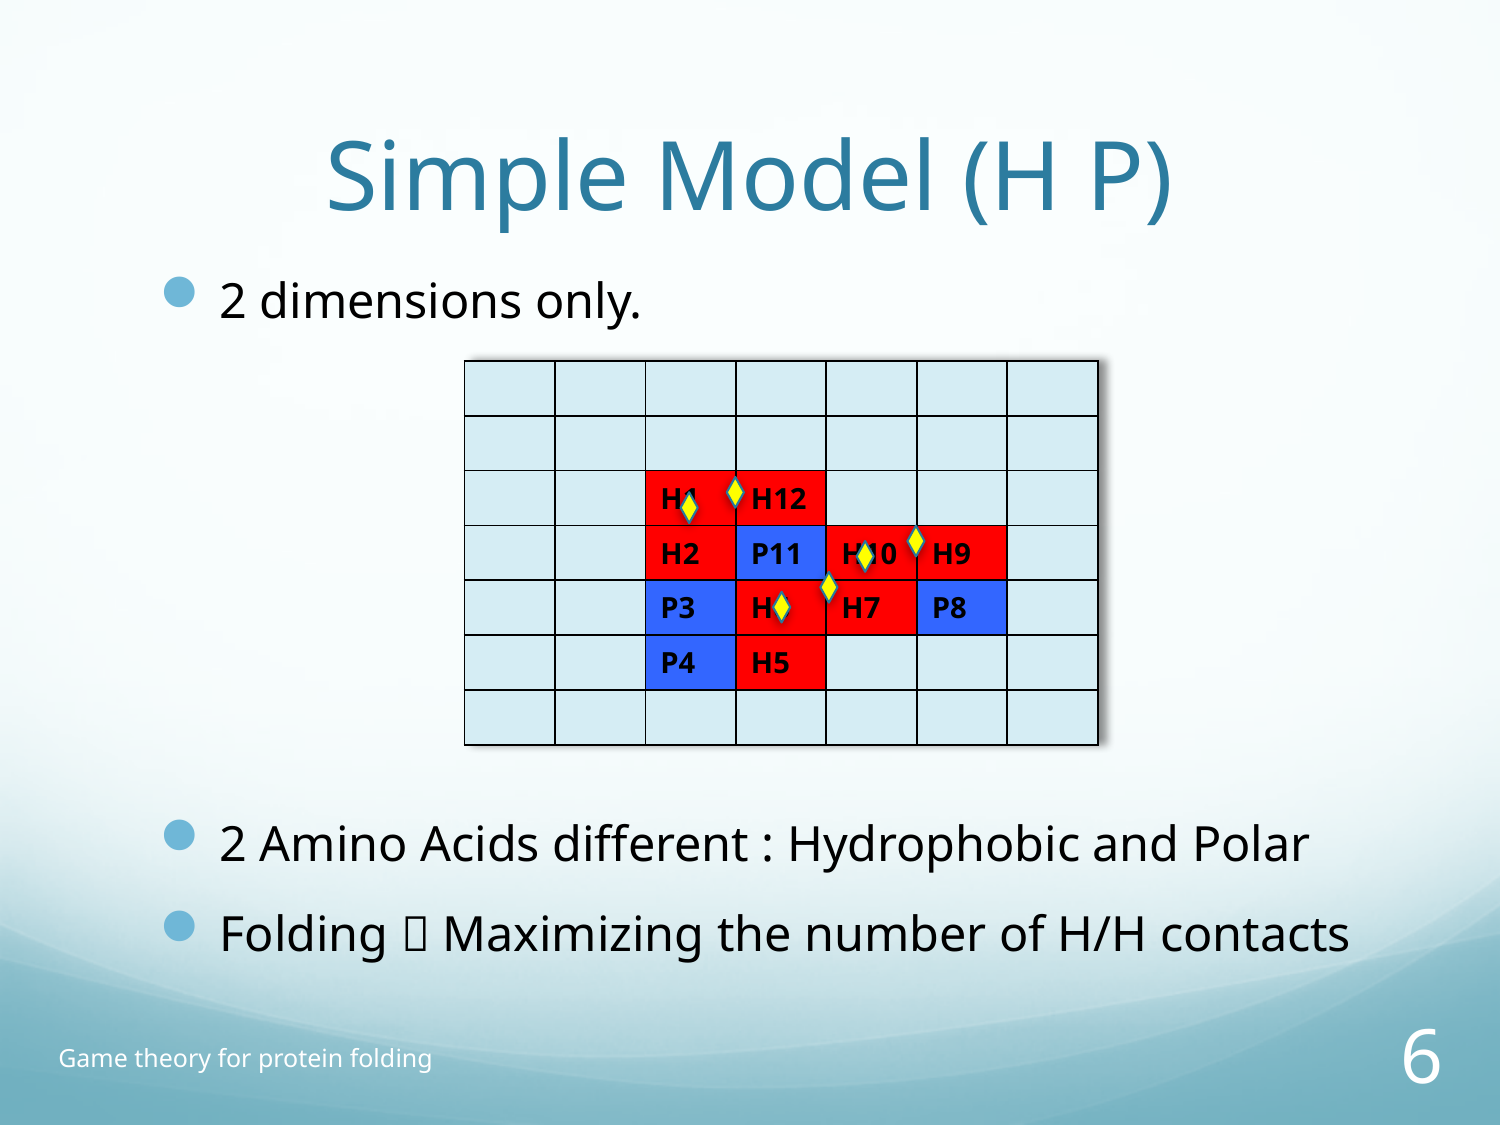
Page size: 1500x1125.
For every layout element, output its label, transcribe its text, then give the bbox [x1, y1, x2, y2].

table_cell [556, 417, 645, 470]
table_cell [465, 636, 554, 689]
table_cell [1008, 636, 1097, 689]
table_cell [465, 471, 554, 525]
table_cell [918, 636, 1006, 689]
table_cell [646, 417, 735, 470]
table_header [918, 362, 1006, 415]
table_cell P8 [918, 581, 1006, 634]
table_header [1008, 362, 1097, 415]
text_box [725, 475, 745, 509]
table_cell [556, 691, 645, 744]
table_cell [465, 417, 554, 470]
table_cell [1008, 471, 1097, 525]
table_cell [737, 691, 825, 744]
table_cell [918, 691, 1006, 744]
text_box [906, 524, 926, 558]
table_cell P11 [737, 526, 825, 579]
table_cell [556, 581, 645, 634]
table_cell [827, 471, 916, 525]
list 2 dimensions only. 2 Amino Acids different : Hydrophobic and Polar Folding  Maximizing the number of H/H contacts [144, 262, 1410, 975]
text_box [819, 570, 839, 604]
table_header [646, 362, 735, 415]
table_header [827, 362, 916, 415]
table_header [465, 362, 554, 415]
table_header [737, 362, 825, 415]
table_cell [646, 691, 735, 744]
table_cell H5 [737, 636, 825, 689]
table_cell P4 [646, 636, 735, 689]
table_cell [827, 691, 916, 744]
text_box [772, 590, 792, 624]
table_cell [827, 417, 916, 470]
slide_number 6 [1295, 1029, 1459, 1090]
table_cell [556, 526, 645, 579]
table_cell H12 [737, 471, 825, 525]
table_cell [827, 636, 916, 689]
table_cell [556, 636, 645, 689]
title Simple Model (H P) [90, 17, 1410, 237]
table_cell P3 [646, 581, 735, 634]
table_cell [465, 691, 554, 744]
table_cell H2 [646, 526, 735, 579]
text_box [679, 491, 699, 525]
table_cell [465, 581, 554, 634]
table_cell H6 [737, 581, 825, 634]
table_cell H1 [646, 471, 735, 525]
table_cell [737, 417, 825, 470]
table_header [556, 362, 645, 415]
text_box [855, 539, 875, 573]
table_cell H9 [918, 526, 1006, 579]
table_cell [918, 417, 1006, 470]
table_cell [1008, 581, 1097, 634]
table_cell H10 [827, 526, 916, 579]
table_cell [465, 526, 554, 579]
table_cell H7 [827, 581, 916, 634]
table_cell [556, 471, 645, 525]
table_cell [1008, 417, 1097, 470]
table_cell [1008, 691, 1097, 744]
table_cell [918, 471, 1006, 525]
footer Game theory for protein folding [43, 1029, 838, 1090]
table_cell [1008, 526, 1097, 579]
